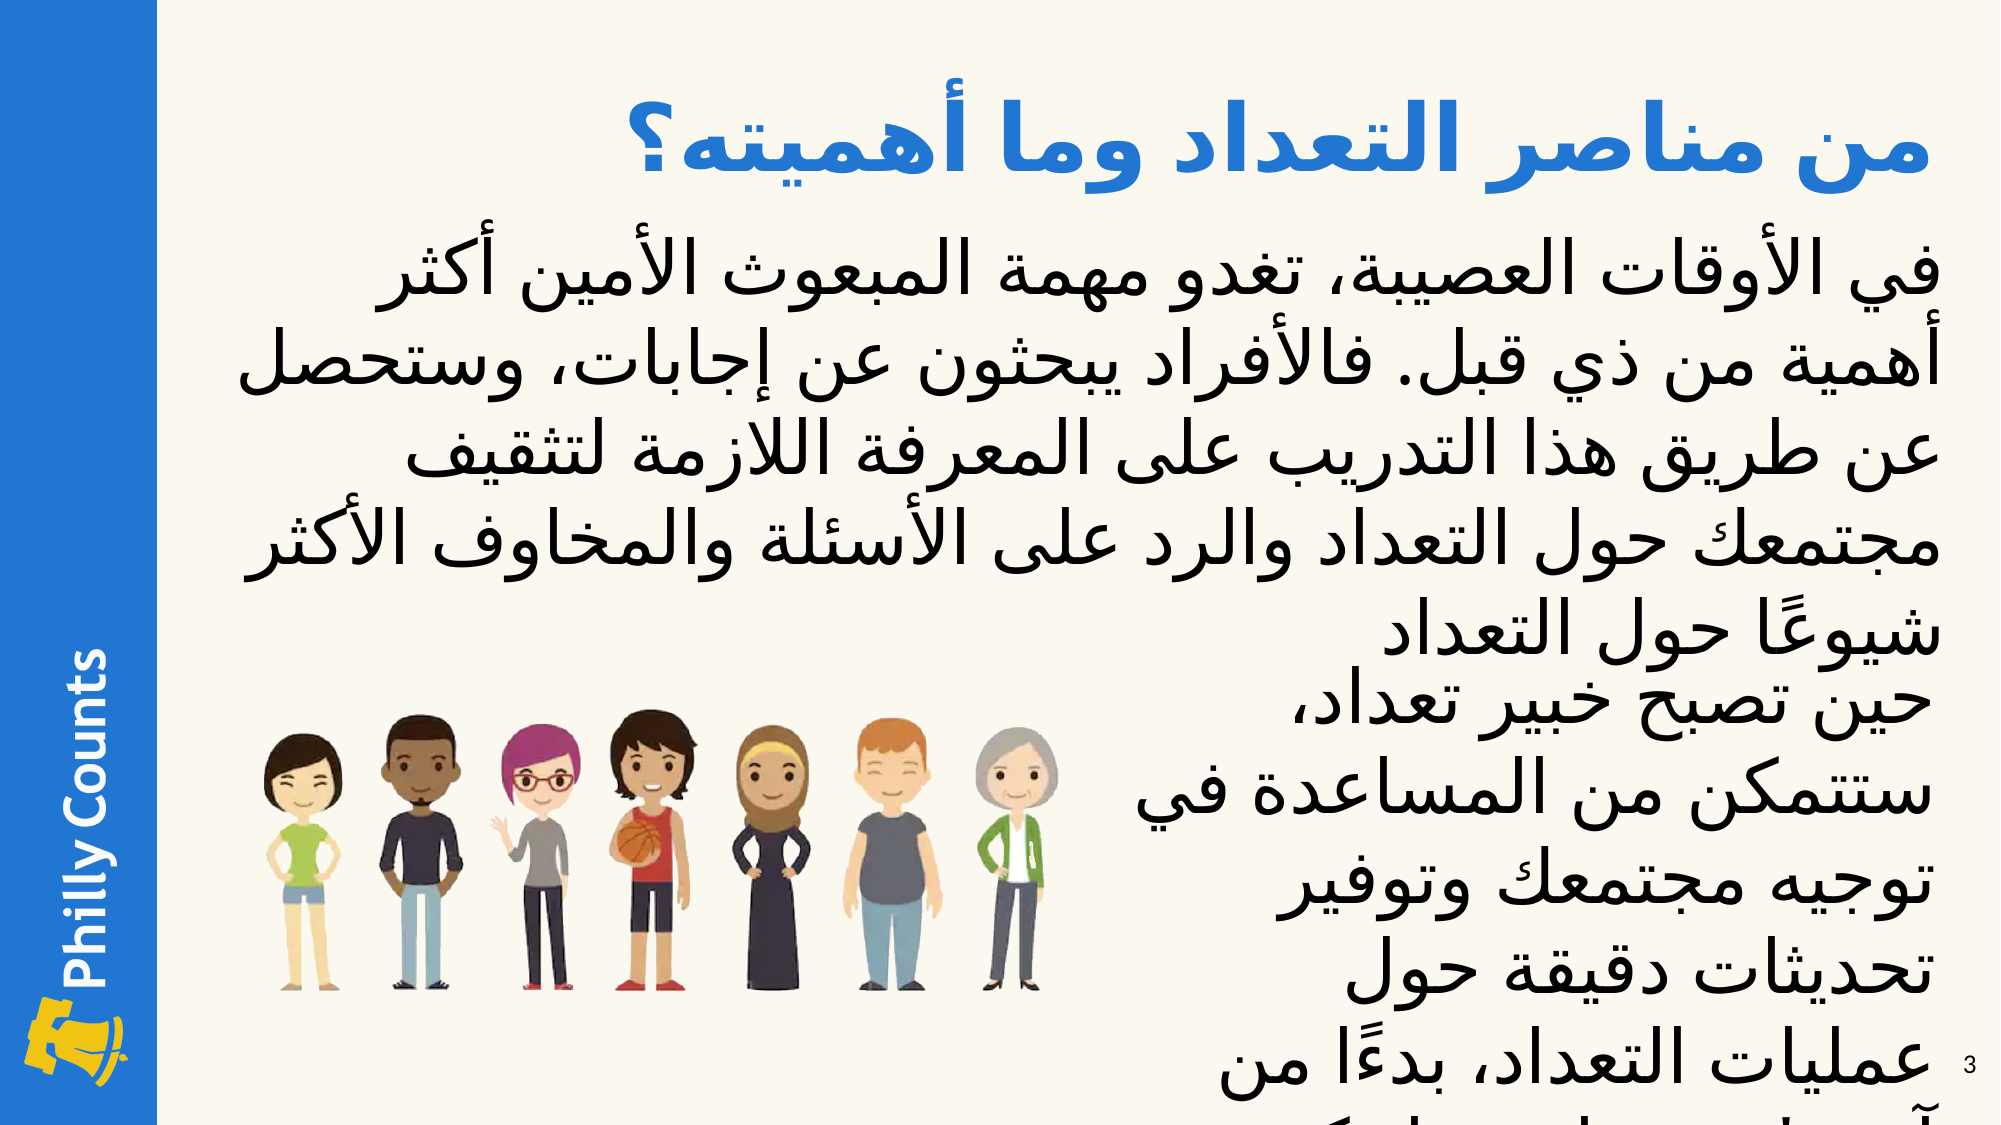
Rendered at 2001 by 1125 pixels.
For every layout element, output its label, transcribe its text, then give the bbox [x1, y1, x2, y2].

text_box من مناصر التعداد وما أهميته؟ [222, 70, 1952, 198]
picture [244, 700, 1069, 1012]
text_box في الأوقات العصيبة، تغدو مهمة المبعوث الأمين أكثر أهمية من ذي قبل. فالأفراد يبحثون عن إجابات، وستحصل عن طريق هذا التدريب على المعرفة اللازمة لتثقيف مجتمعك حول التعداد والرد على الأسئلة والمخاوف الأكثر شيوعًا حول التعداد [213, 212, 1961, 760]
text_box حين تصبح خبير تعداد، ستتمكن من المساعدة في توجيه مجتمعك وتوفير تحديثات دقيقة حول عمليات التعداد، بدءًا من آخر * توصيات وباء كوفيد-19 [1098, 640, 1952, 959]
slide_number ‹#› [1871, 1038, 1992, 1125]
picture [25, 642, 128, 1089]
